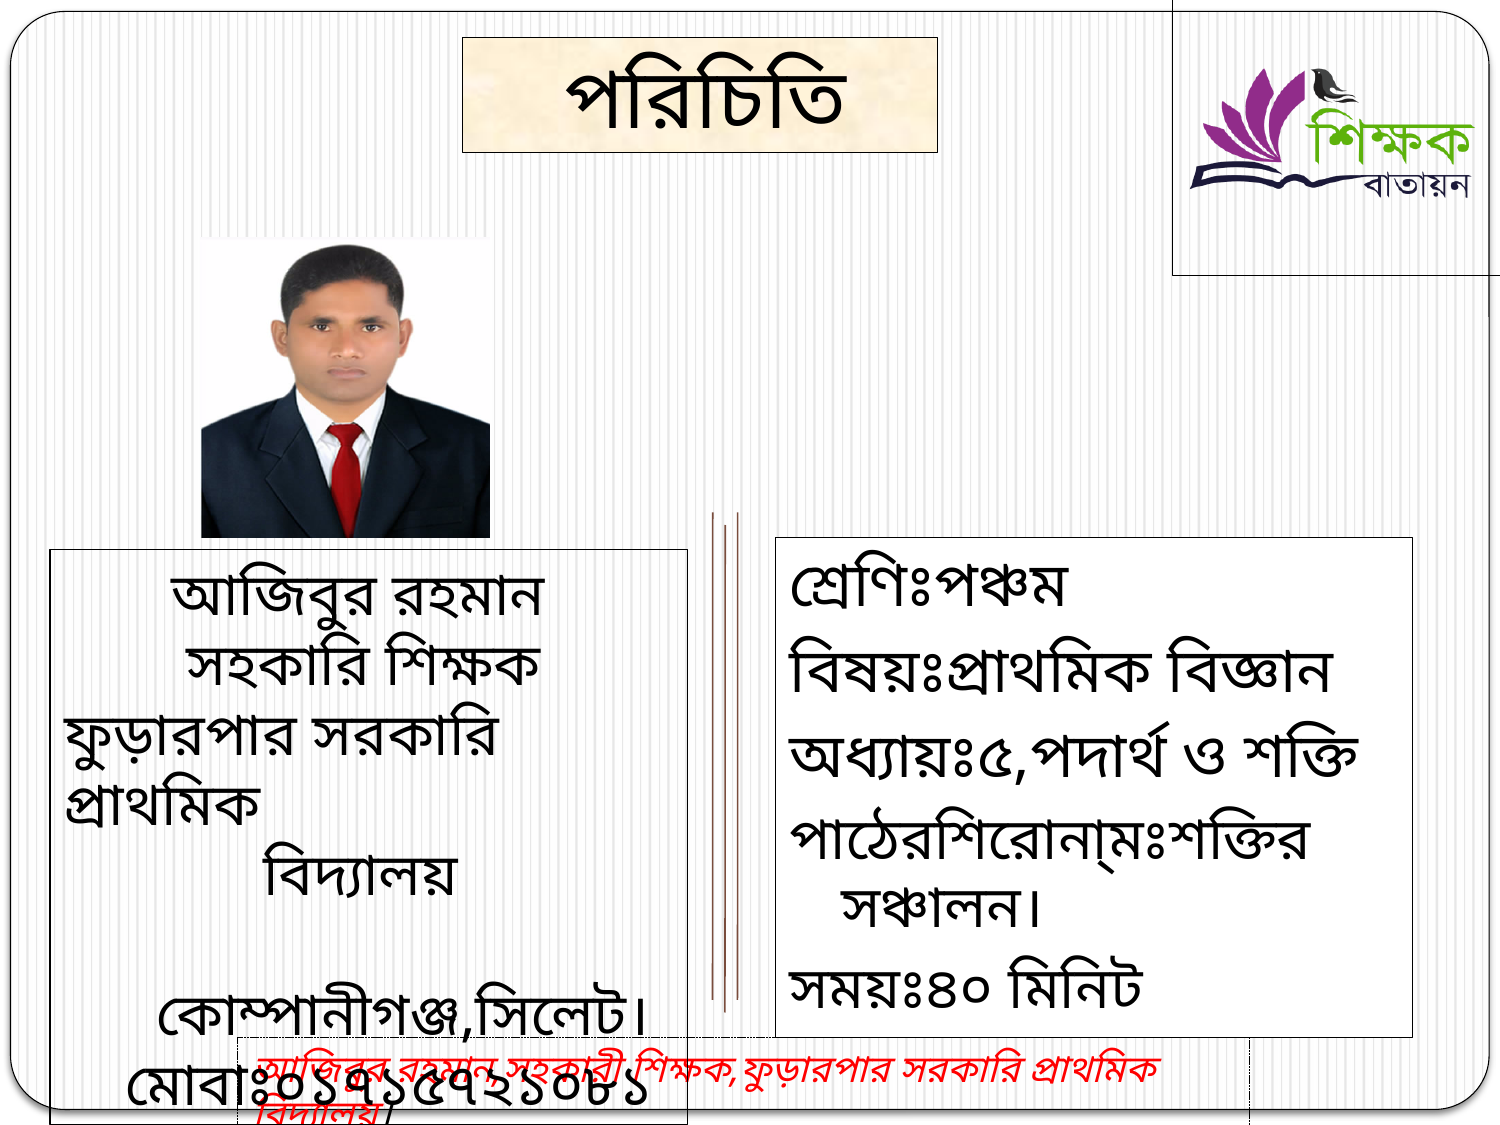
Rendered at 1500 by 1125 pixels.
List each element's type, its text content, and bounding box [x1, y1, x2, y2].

text_box পরিচিতি [462, 37, 938, 153]
text_box শ্রেণিঃপঞ্চম বিষয়ঃপ্রাথমিক বিজ্ঞান অধ্যায়ঃ৫,পদার্থ ও শক্তি পাঠেরশিরোনা্মঃশক্তির সঞ্চালন। সময়ঃ৪০ মিনিট [774, 537, 1413, 1038]
picture [1172, 0, 1500, 276]
text_box আজিবুর রহমান সহকারি শিক্ষক ফুড়ারপার সরকারি প্রাথমিক বিদ্যালয় কোম্পানীগঞ্জ,সিলেট। মোবাঃ০১৭১৫৭২১০৮১ [50, 549, 688, 1125]
picture [199, 237, 490, 538]
text_box আজিবুর রহমান,সহকারী শিক্ষক,ফুড়ারপার সরকারি প্রাথমিক বিদ্যালয়। [688, 1037, 1250, 1125]
